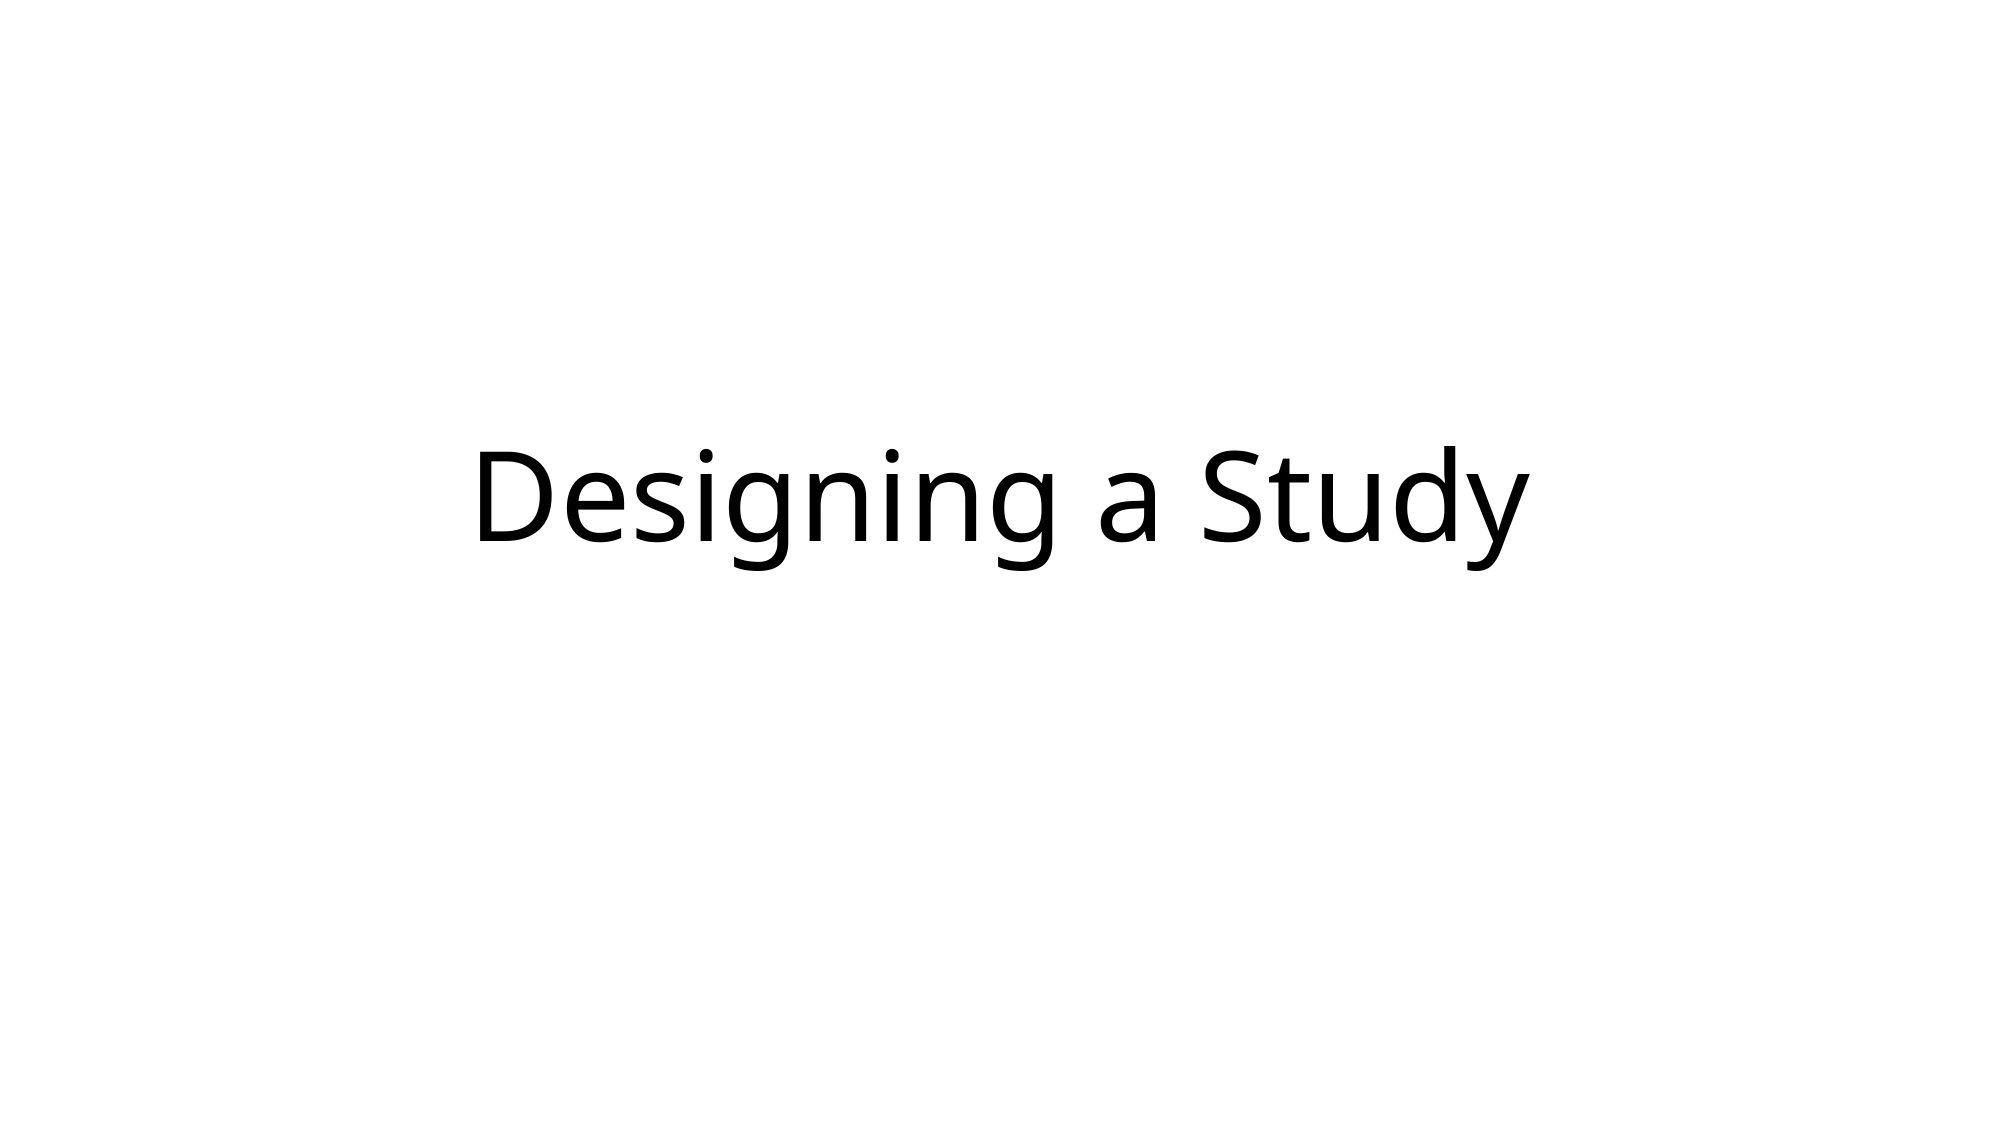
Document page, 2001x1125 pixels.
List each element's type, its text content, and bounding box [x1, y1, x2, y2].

title Designing a Study [249, 184, 1750, 576]
